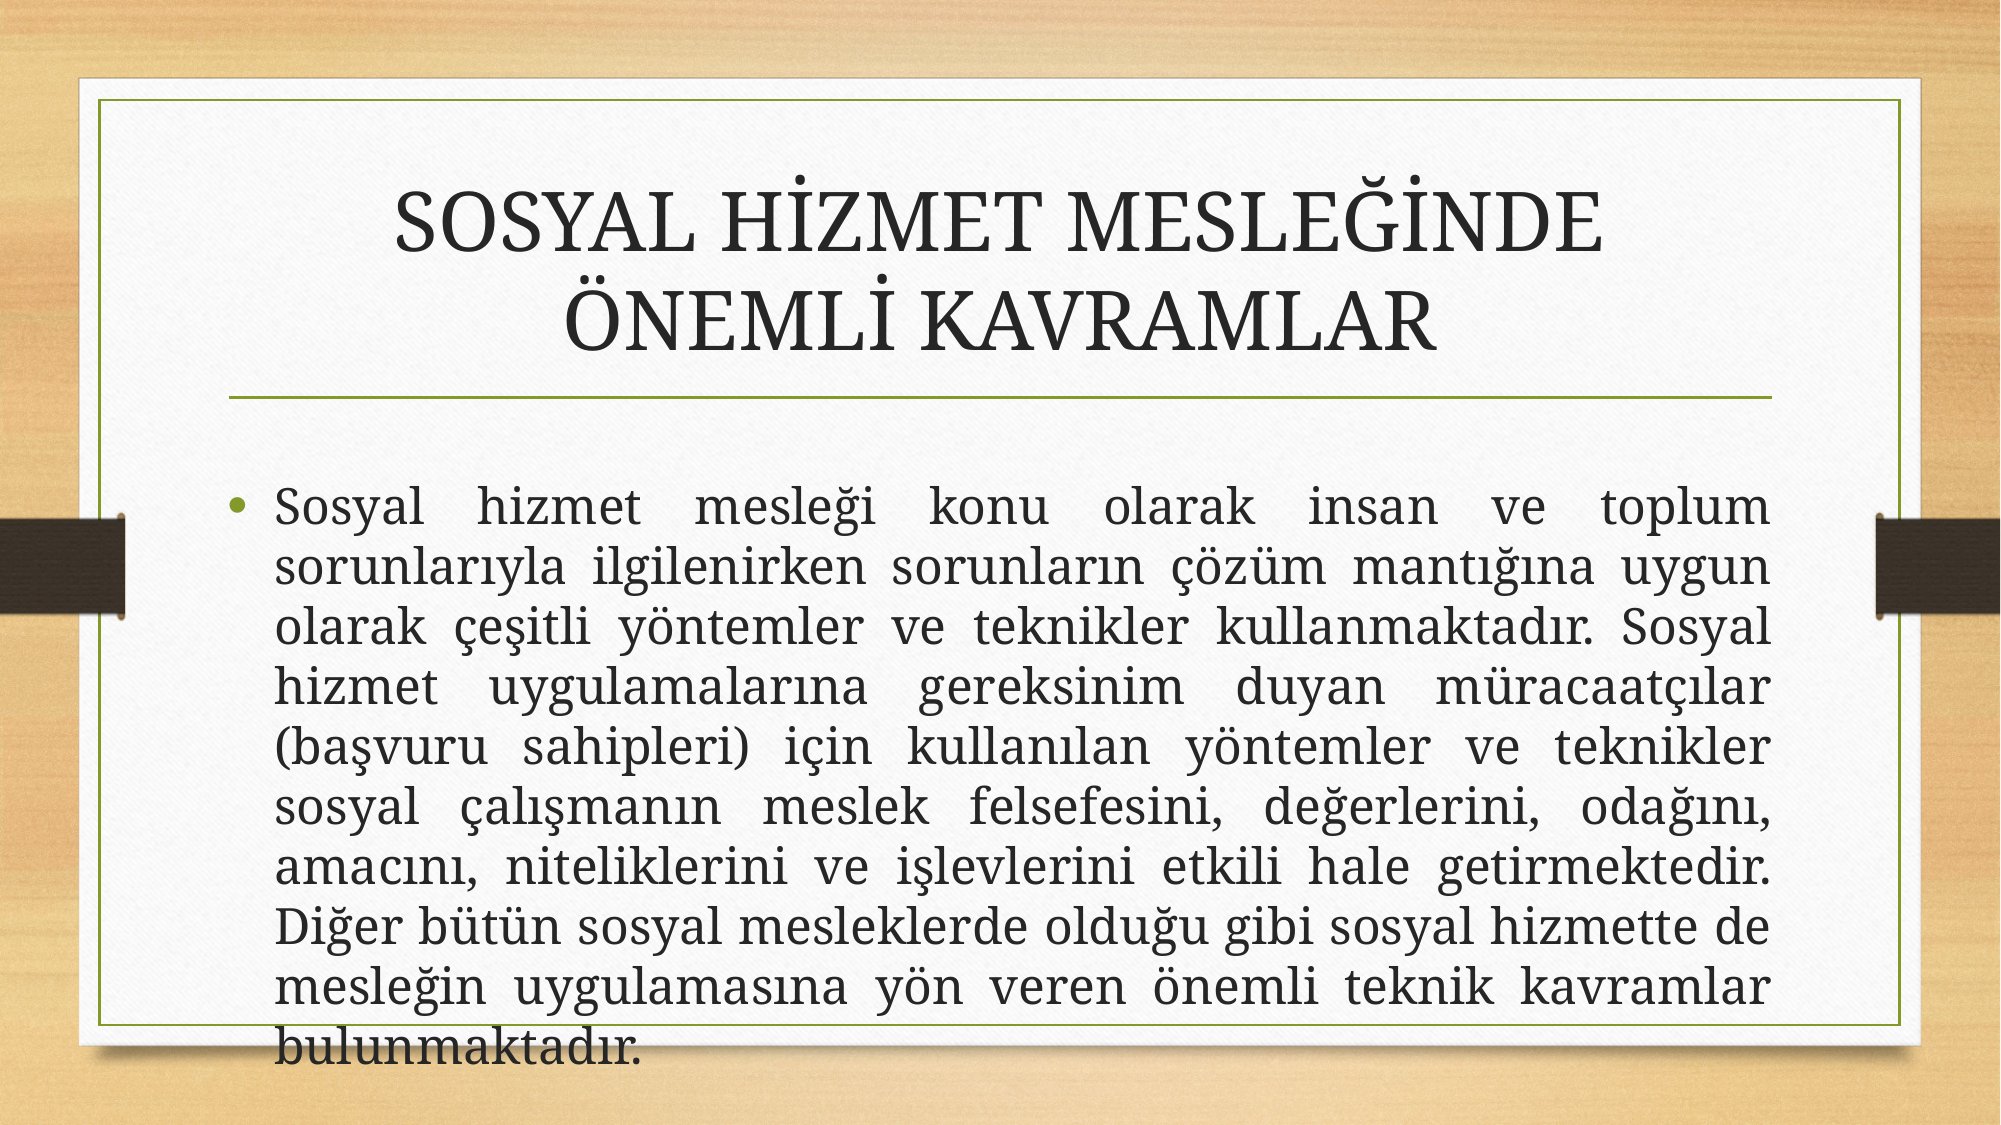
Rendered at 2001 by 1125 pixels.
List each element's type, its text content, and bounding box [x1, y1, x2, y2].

list Sosyal hizmet mesleği konu olarak insan ve toplum sorunlarıyla ilgilenirken sorunların çözüm mantığına uygun olarak çeşitli yöntemler ve teknikler kullanmaktadır. Sosyal hizmet uygulamalarına gereksinim duyan müracaatçılar (başvuru sahipleri) için kullanılan yöntemler ve teknikler sosyal çalışmanın meslek felsefesini, değerlerini, odağını, amacını, niteliklerini ve işlevlerini etkili hale getirmektedir. Diğer bütün sosyal mesleklerde olduğu gibi sosyal hizmette de mesleğin uygulamasına yön veren önemli teknik kavramlar bulunmaktadır. [212, 467, 1788, 1021]
title SOSYAL HİZMET MESLEĞİNDE ÖNEMLİ KAVRAMLAR [212, 161, 1788, 375]
picture [0, 0, 2001, 1125]
